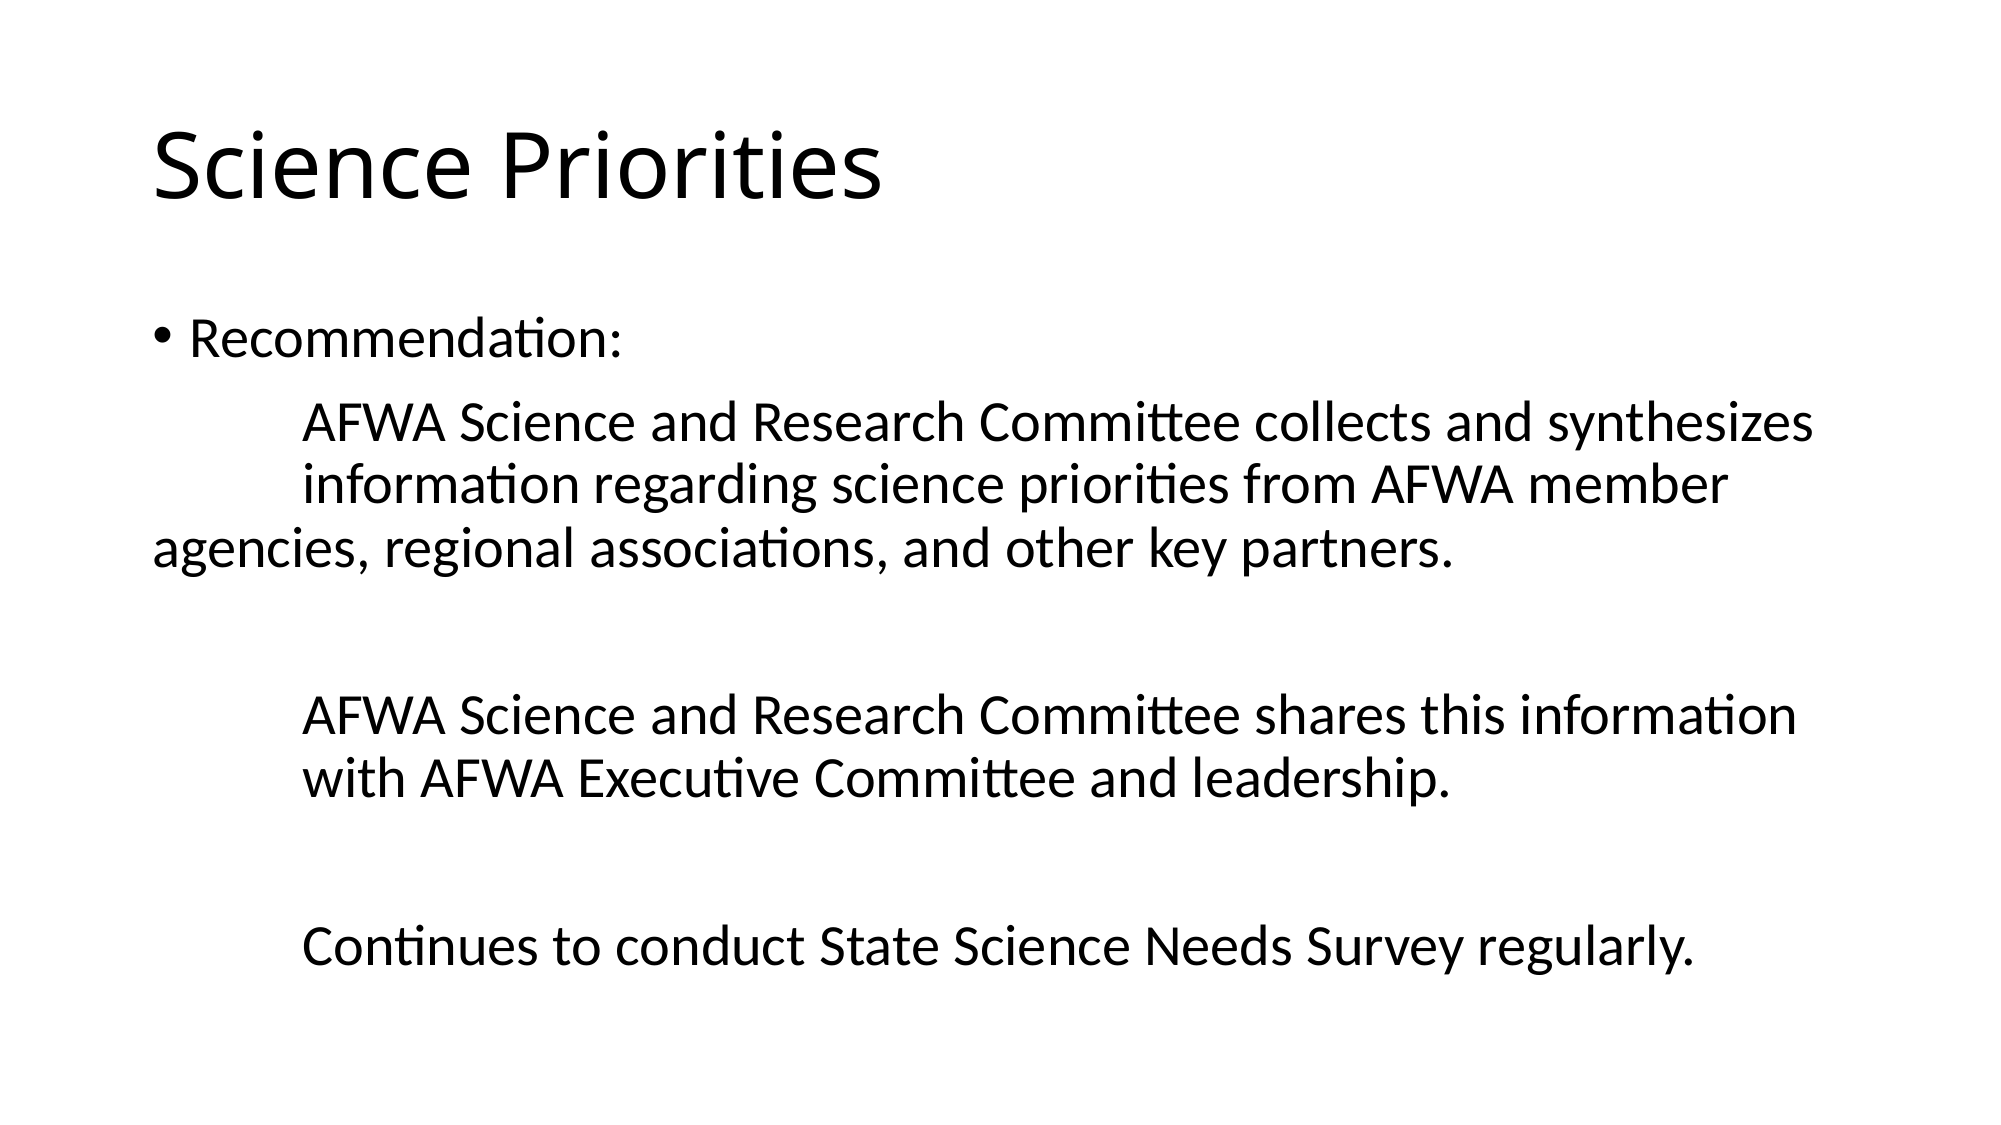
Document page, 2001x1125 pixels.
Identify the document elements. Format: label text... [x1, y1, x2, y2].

title Science Priorities [137, 59, 1863, 278]
list Recommendation: AFWA Science and Research Committee collects and synthesizes information regarding science priorities from AFWA member agencies, regional associations, and other key partners. AFWA Science and Research Committee shares this information with AFWA Executive Committee and leadership. Continues to conduct State Science Needs Survey regularly. [137, 299, 1863, 1014]
